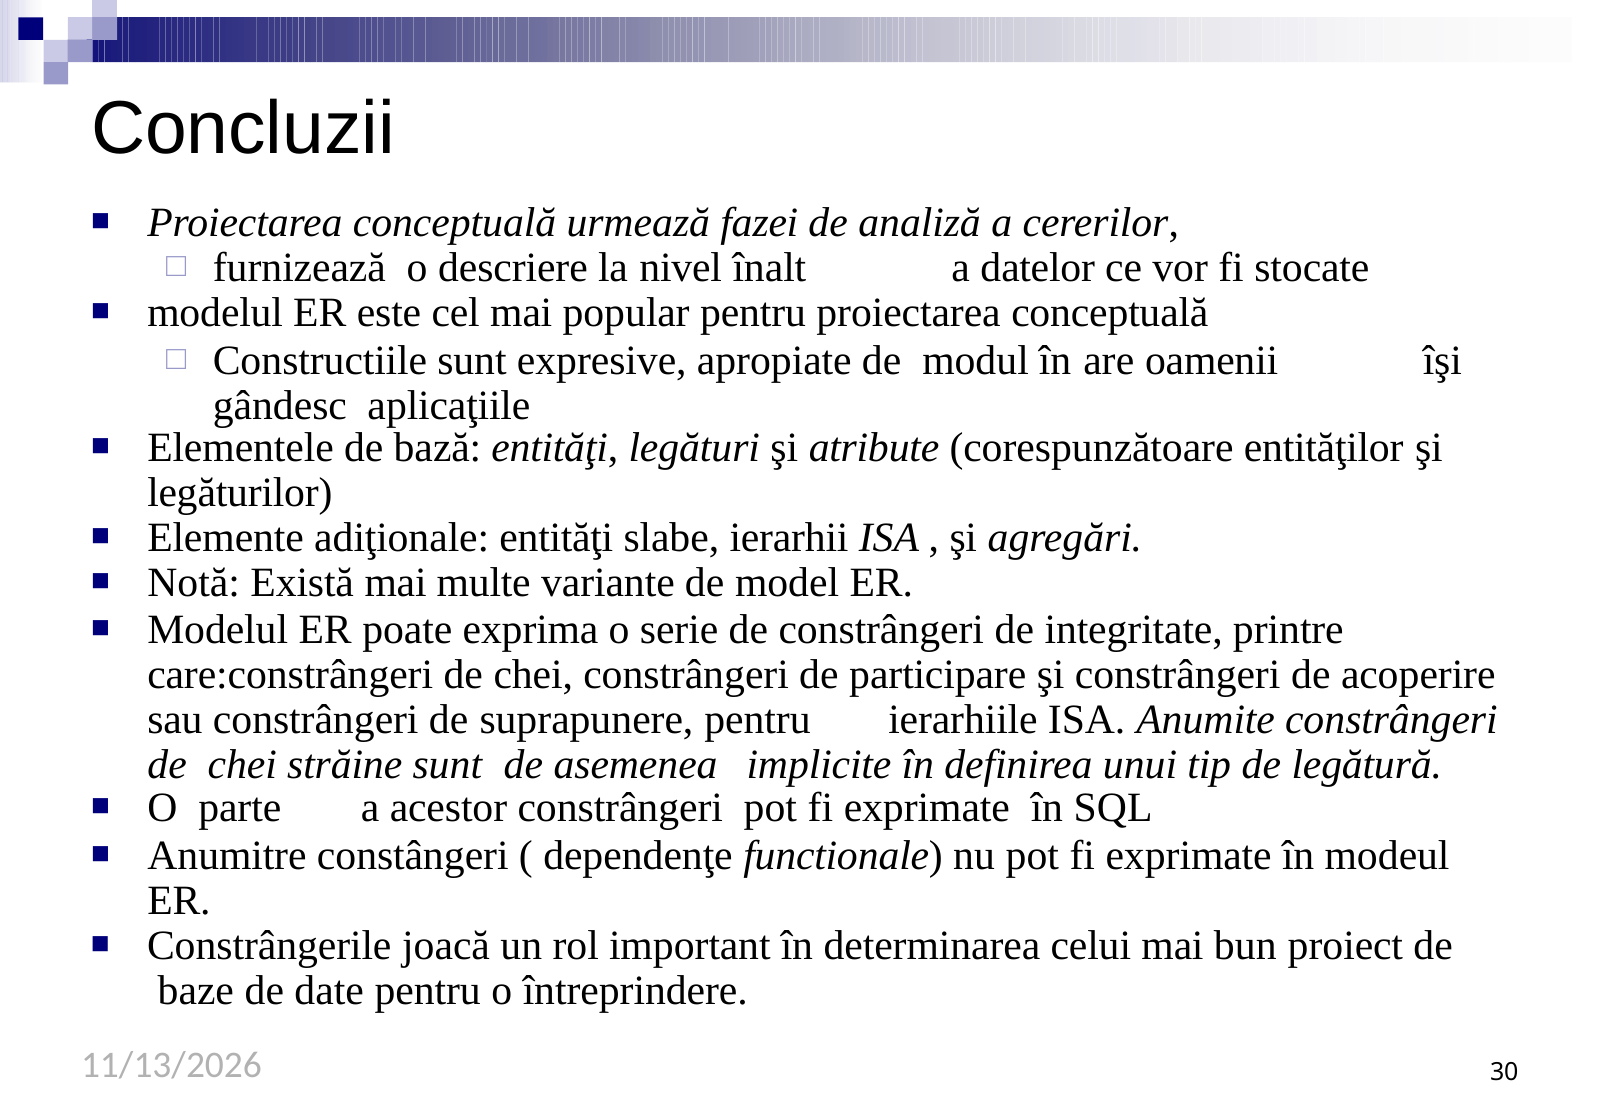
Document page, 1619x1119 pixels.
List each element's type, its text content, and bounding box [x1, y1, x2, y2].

title Concluzii [88, 76, 398, 194]
slide_number 30 [1483, 1051, 1530, 1119]
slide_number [80, 1040, 454, 1097]
text_box Proiectarea conceptuală urmează fazei de analiză a cererilor, furnizează o descriere la nivel înalt a datelor ce vor fi stocate modelul ER este cel mai popular pentru proiectarea conceptuală Constructiile sunt expresive, apropiate de modul în are oamenii îşi gândesc aplicaţiile Elementele de bază: entităţi, legături şi atribute (corespunzătoare entităţilor şi legăturilor) Elemente adiţionale: entităţi slabe, ierarhii ISA , şi agregări. Notă: Există mai multe variante de model ER. Modelul ER poate exprima o serie de constrângeri de integritate, printre care:constrângeri de chei, constrângeri de participare şi constrângeri de acoperire sau constrângeri de suprapunere, pentru ierarhiile ISA. Anumite constrângeri de chei străine sunt de asemenea implicite în definirea unui tip de legătură. O parte a acestor constrângeri pot fi exprimate în SQL Anumitre constângeri ( dependenţe functionale) nu pot fi exprimate în modeul ER. Constrângerile joacă un rol important în determinarea celui mai bun proiect de baze de date pentru o întreprindere. [88, 194, 1509, 1014]
